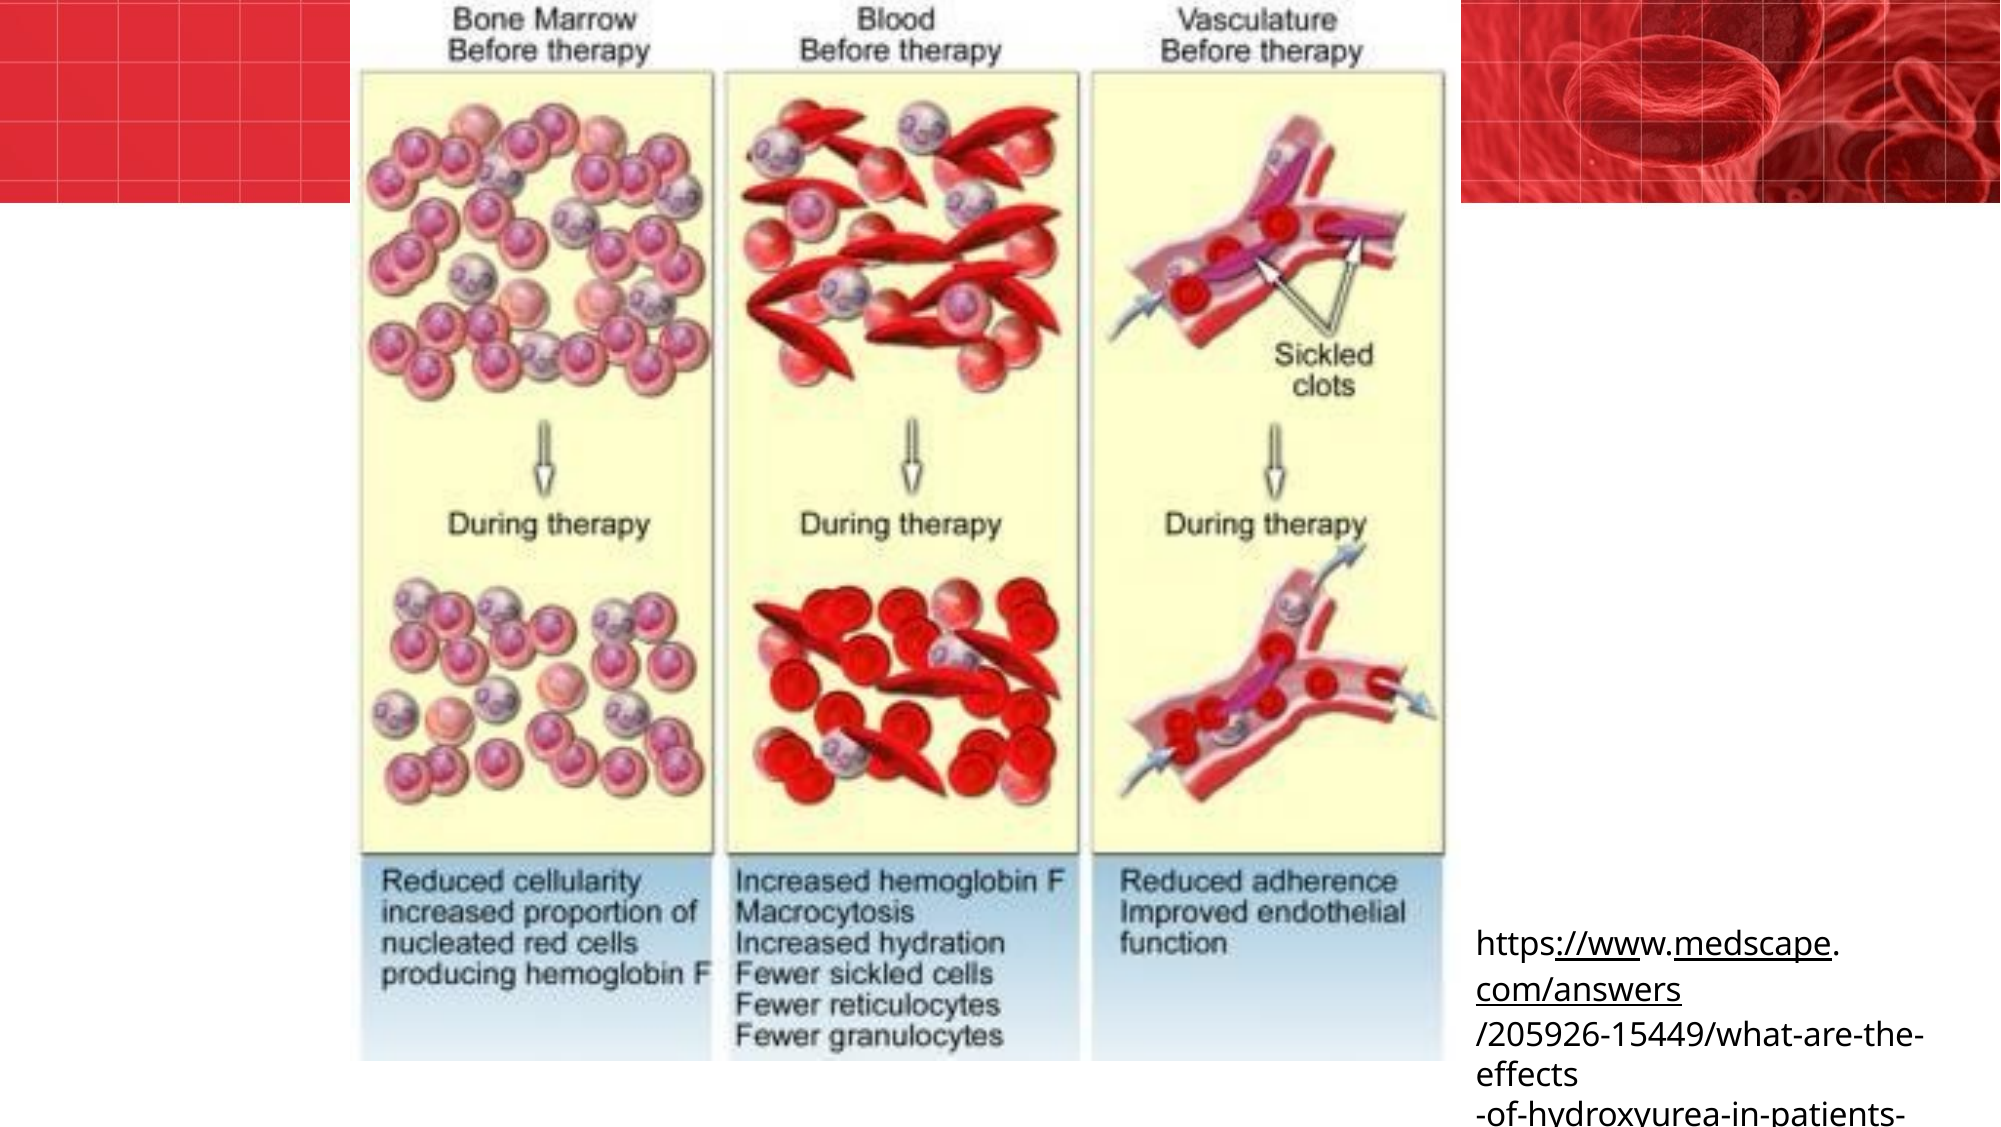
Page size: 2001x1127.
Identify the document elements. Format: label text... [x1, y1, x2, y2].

picture [0, 0, 2000, 1061]
text_box https://www.medscape.com/answers /205926-15449/what-are-the-effects -of-hydroxyurea-in-patients-with-sick le-cell-disease-scd [1473, 920, 1978, 1127]
